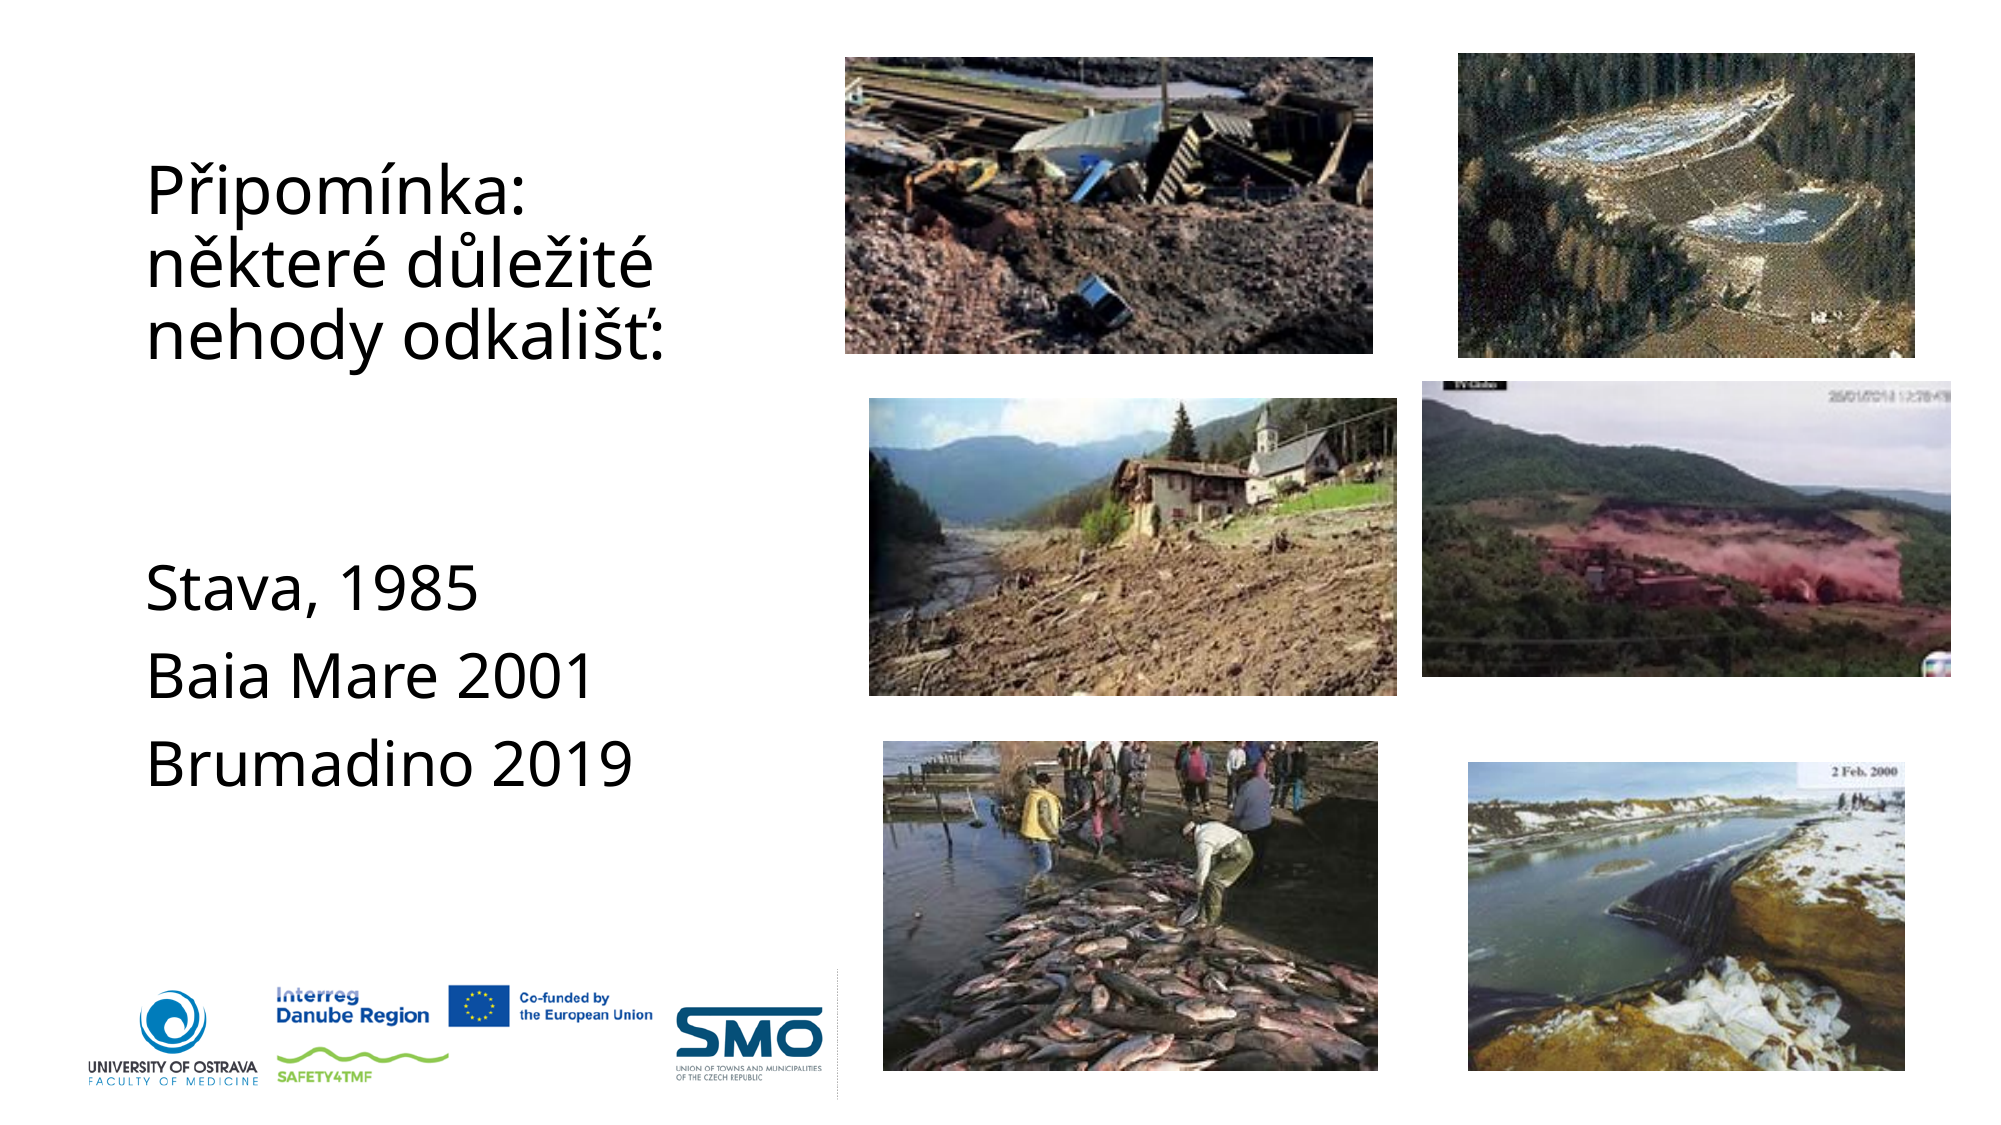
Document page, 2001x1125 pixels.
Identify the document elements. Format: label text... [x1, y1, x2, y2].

picture [868, 398, 1397, 697]
picture [882, 740, 1379, 1072]
picture [1457, 52, 1916, 358]
title Připomínka: některé důležité nehody odkališť: [130, 104, 723, 382]
picture [845, 57, 1373, 354]
picture [1421, 381, 1952, 677]
picture [75, 969, 839, 1101]
list Stava, 1985 Baia Mare 2001 Brumadino 2019 [130, 426, 805, 969]
picture [1468, 762, 1905, 1072]
